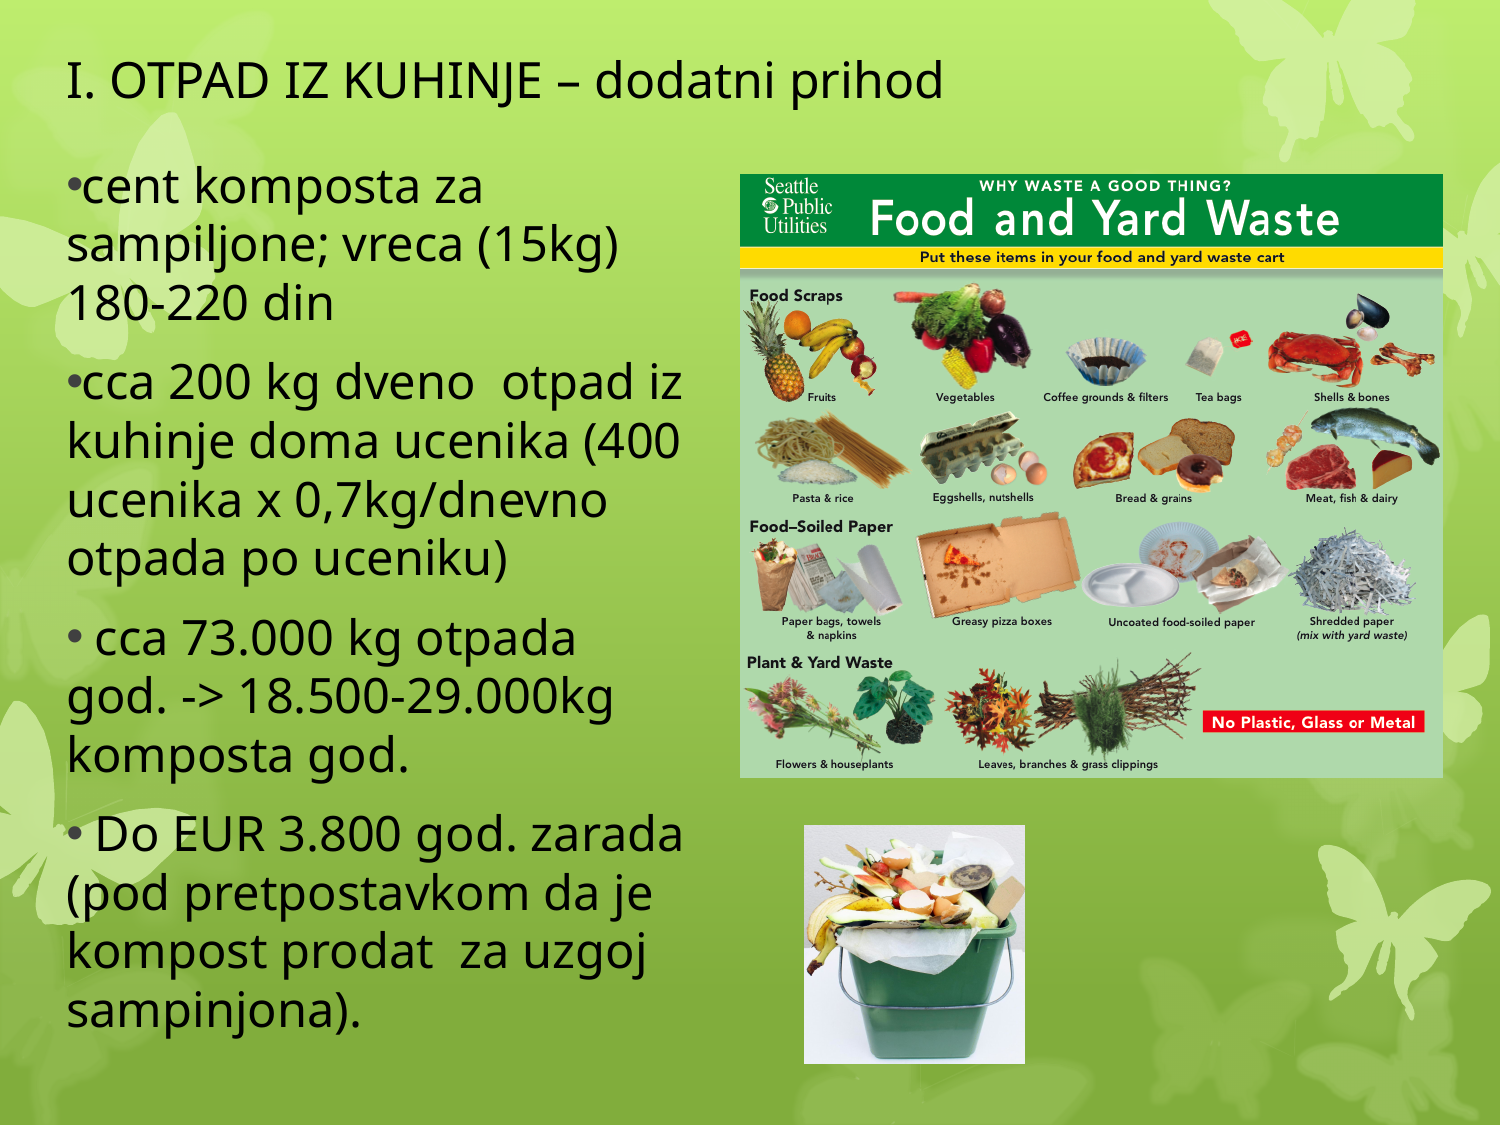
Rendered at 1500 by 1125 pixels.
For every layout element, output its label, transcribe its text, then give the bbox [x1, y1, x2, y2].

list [740, 174, 1444, 779]
picture [803, 825, 1025, 1065]
text_box I. OTPAD IZ KUHINJE – dodatni prihod [51, 40, 1430, 116]
list cent komposta za sampiljone; vreca (15kg) 180-220 din cca 200 kg dveno otpad iz kuhinje doma ucenika (400 ucenika x 0,7kg/dnevno otpada po uceniku) cca 73.000 kg otpada god. -> 18.500-29.000kg komposta god. Do EUR 3.800 god. zarada (pod pretpostavkom da je kompost prodat za uzgoj sampinjona). [51, 146, 702, 1081]
